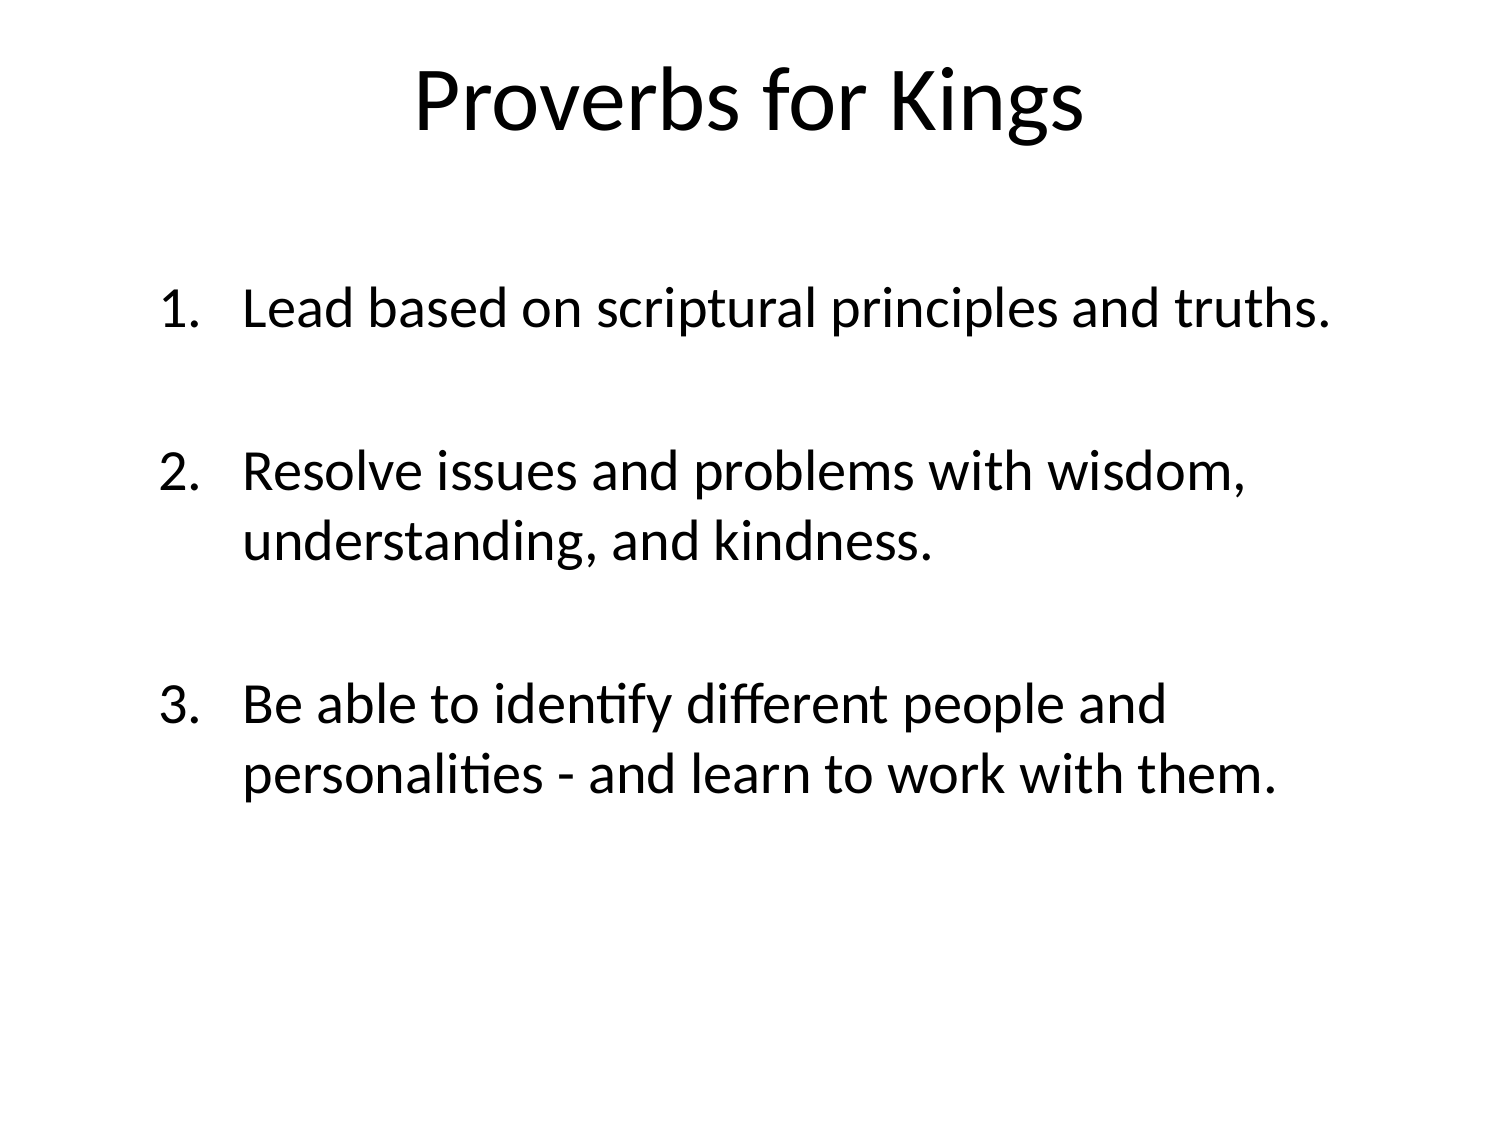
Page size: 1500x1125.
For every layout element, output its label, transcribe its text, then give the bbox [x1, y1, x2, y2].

list Lead based on scriptural principles and truths. Resolve issues and problems with wisdom, understanding, and kindness. Be able to identify different people and personalities - and learn to work with them. [143, 261, 1364, 841]
title Proverbs for Kings [75, 0, 1425, 188]
